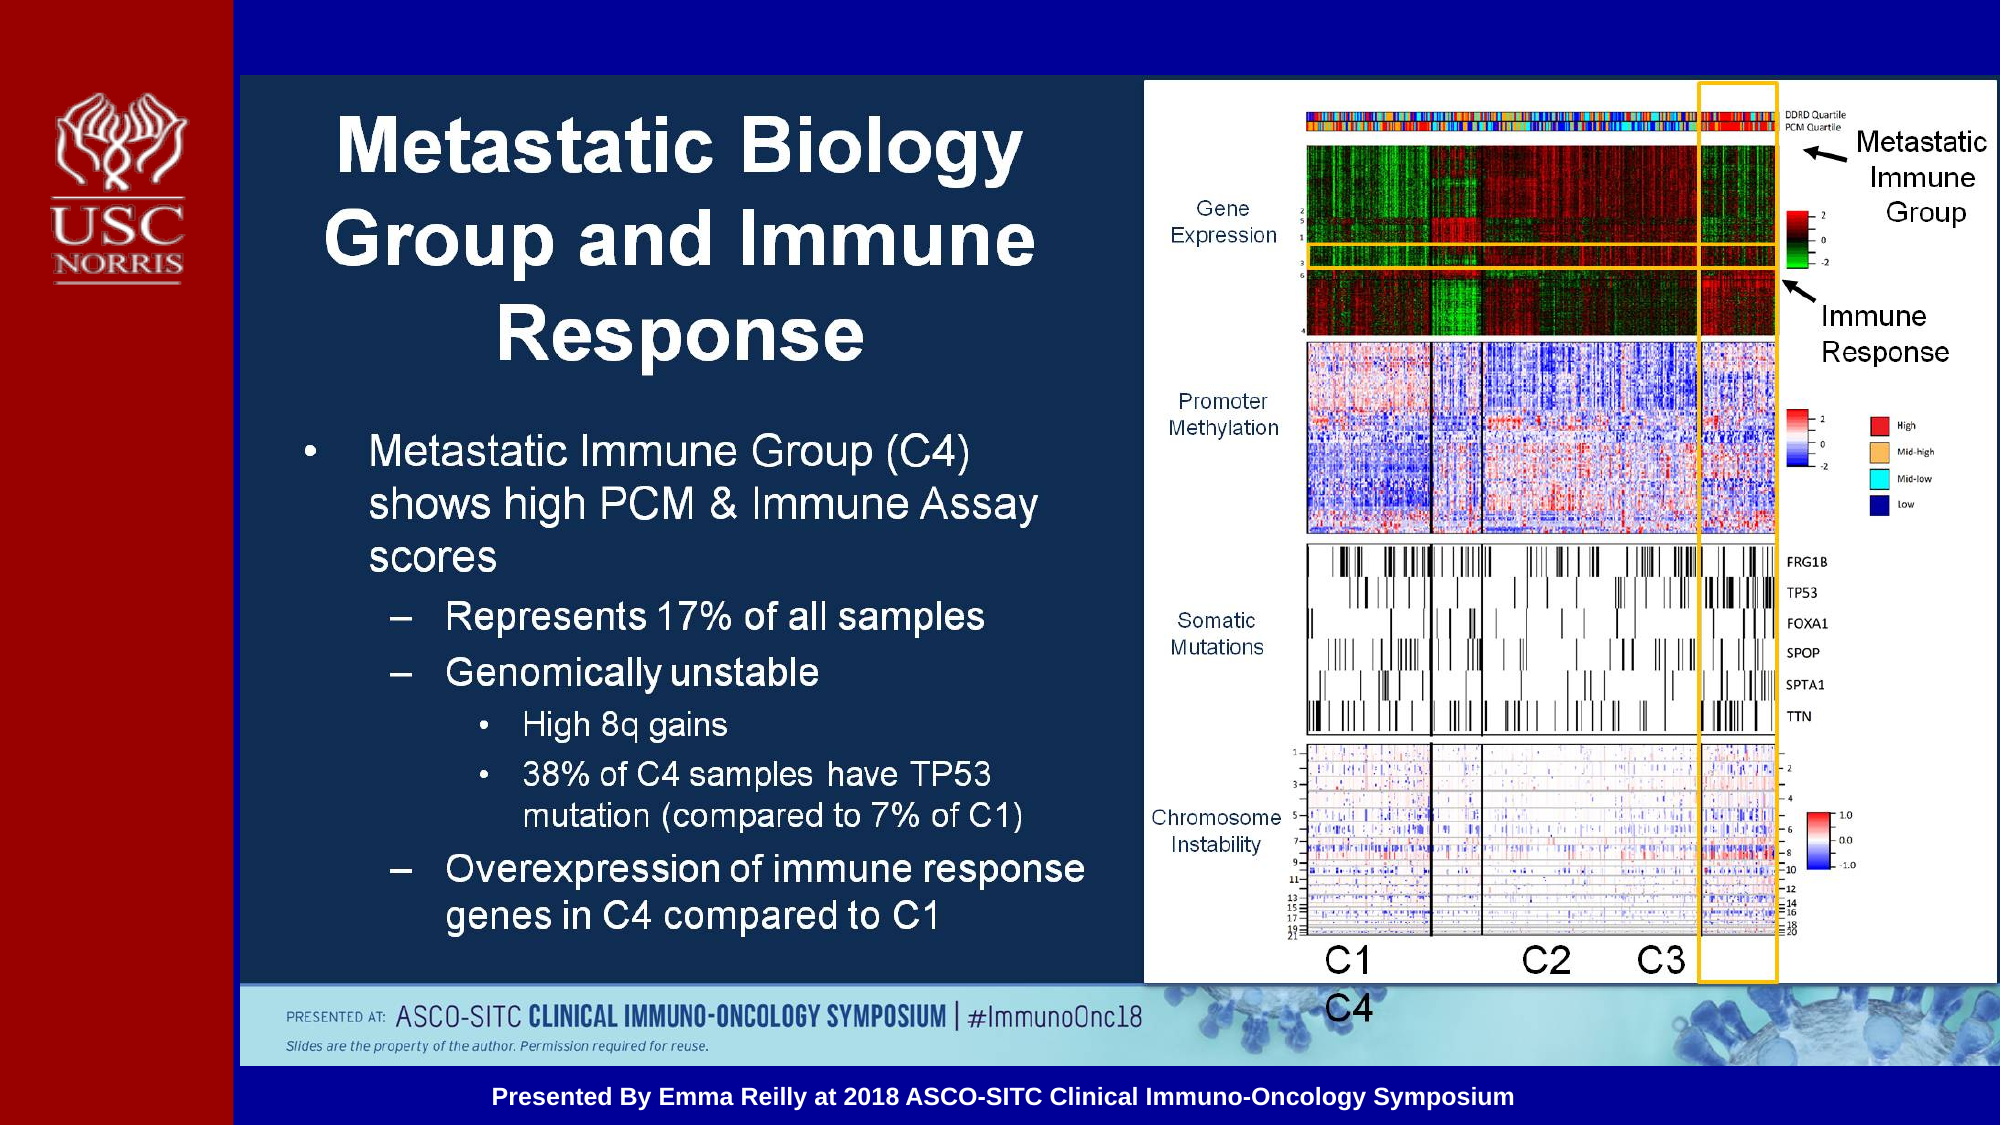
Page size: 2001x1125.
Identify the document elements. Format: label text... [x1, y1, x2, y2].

picture [239, 75, 2000, 1066]
text_box Presented By Emma Reilly at 2018 ASCO-SITC Clinical Immuno-Oncology Symposium [279, 1074, 1730, 1125]
picture [50, 87, 217, 294]
